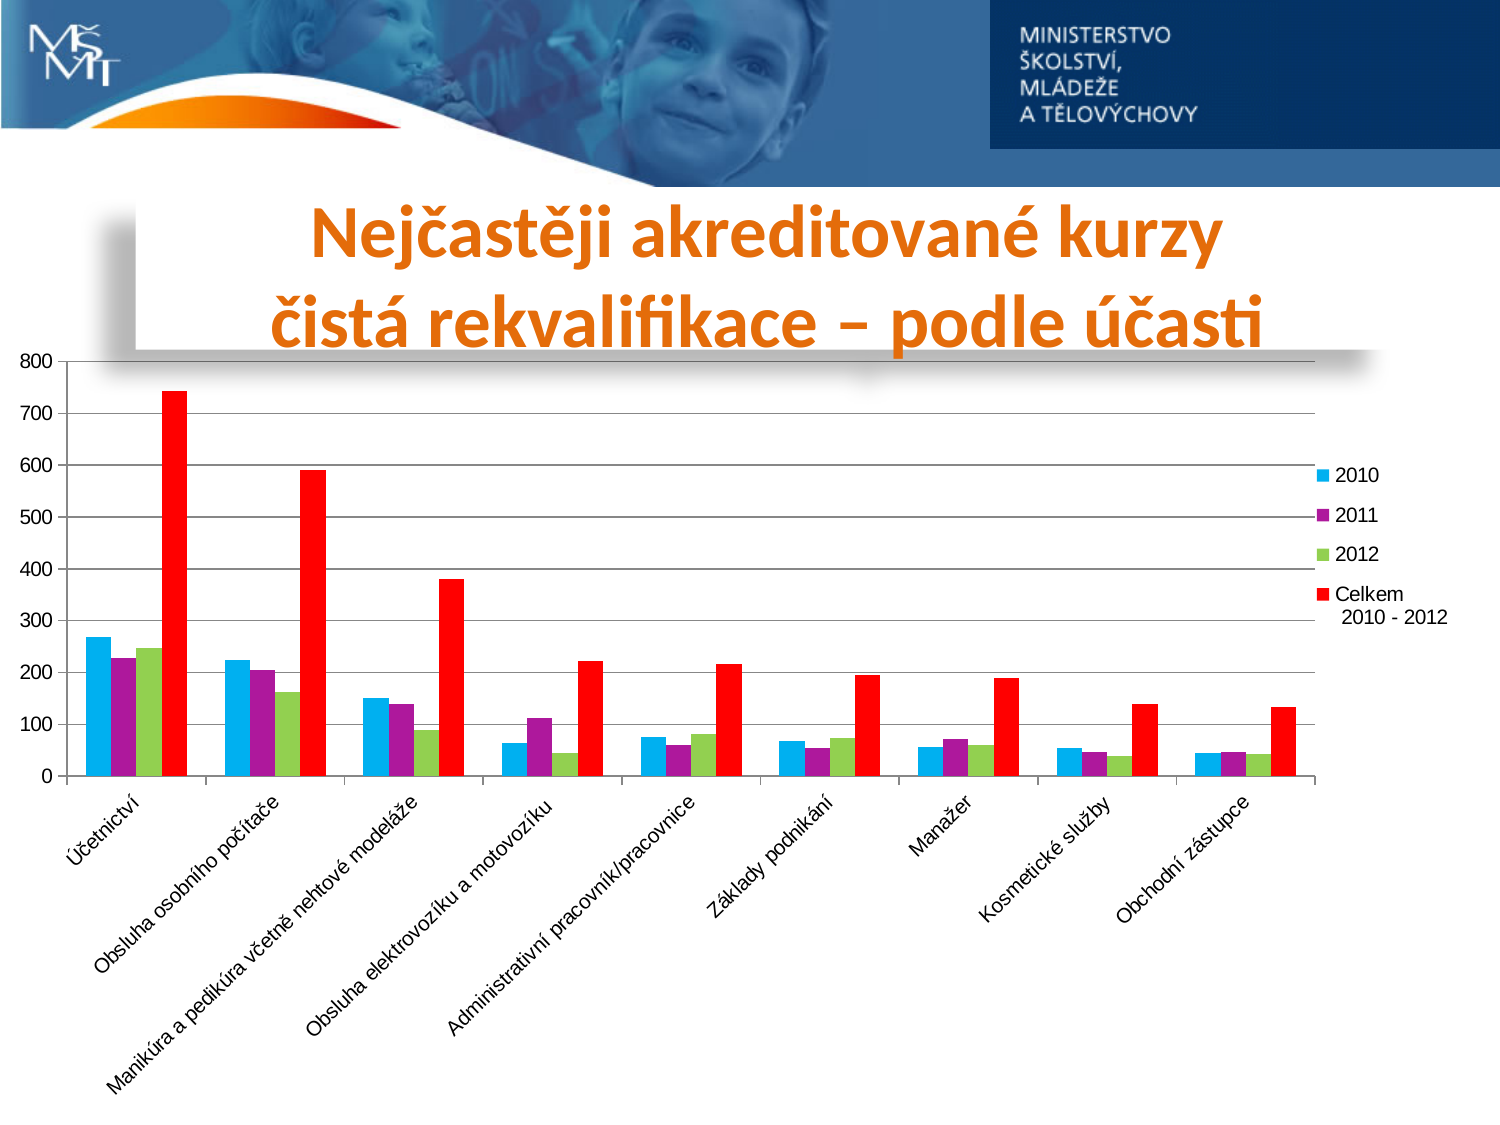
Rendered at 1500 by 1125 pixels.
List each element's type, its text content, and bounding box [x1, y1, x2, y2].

chart [0, 349, 1500, 1125]
picture [0, 0, 1500, 187]
text_box Nejčastěji akreditované kurzy čistá rekvalifikace – podle účasti [135, 196, 1400, 349]
